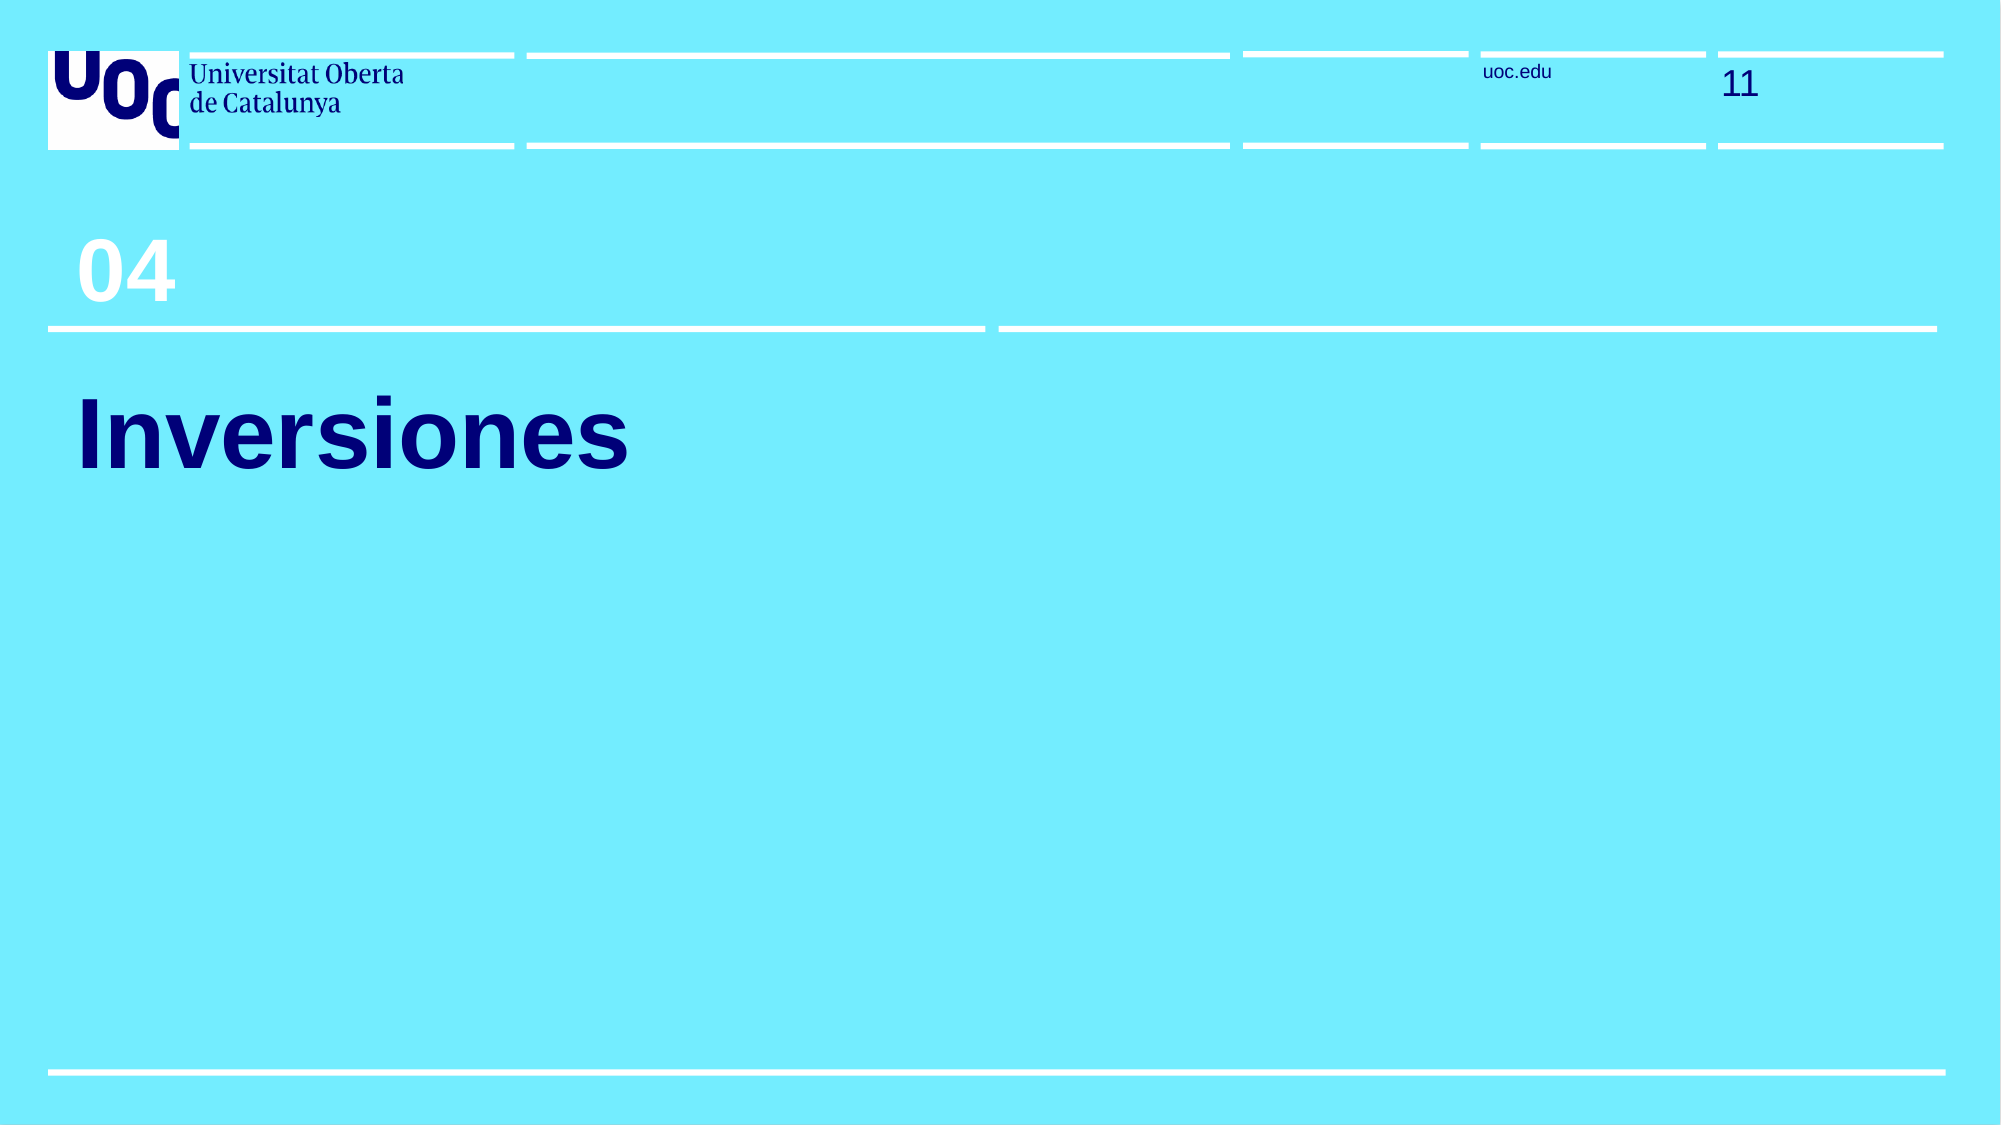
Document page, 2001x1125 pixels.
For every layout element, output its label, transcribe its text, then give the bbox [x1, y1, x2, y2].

text_box 04 [62, 205, 191, 327]
slide_number 11 [1721, 58, 1938, 103]
title Inversiones [61, 353, 2000, 896]
picture [48, 51, 179, 150]
picture [189, 62, 403, 117]
